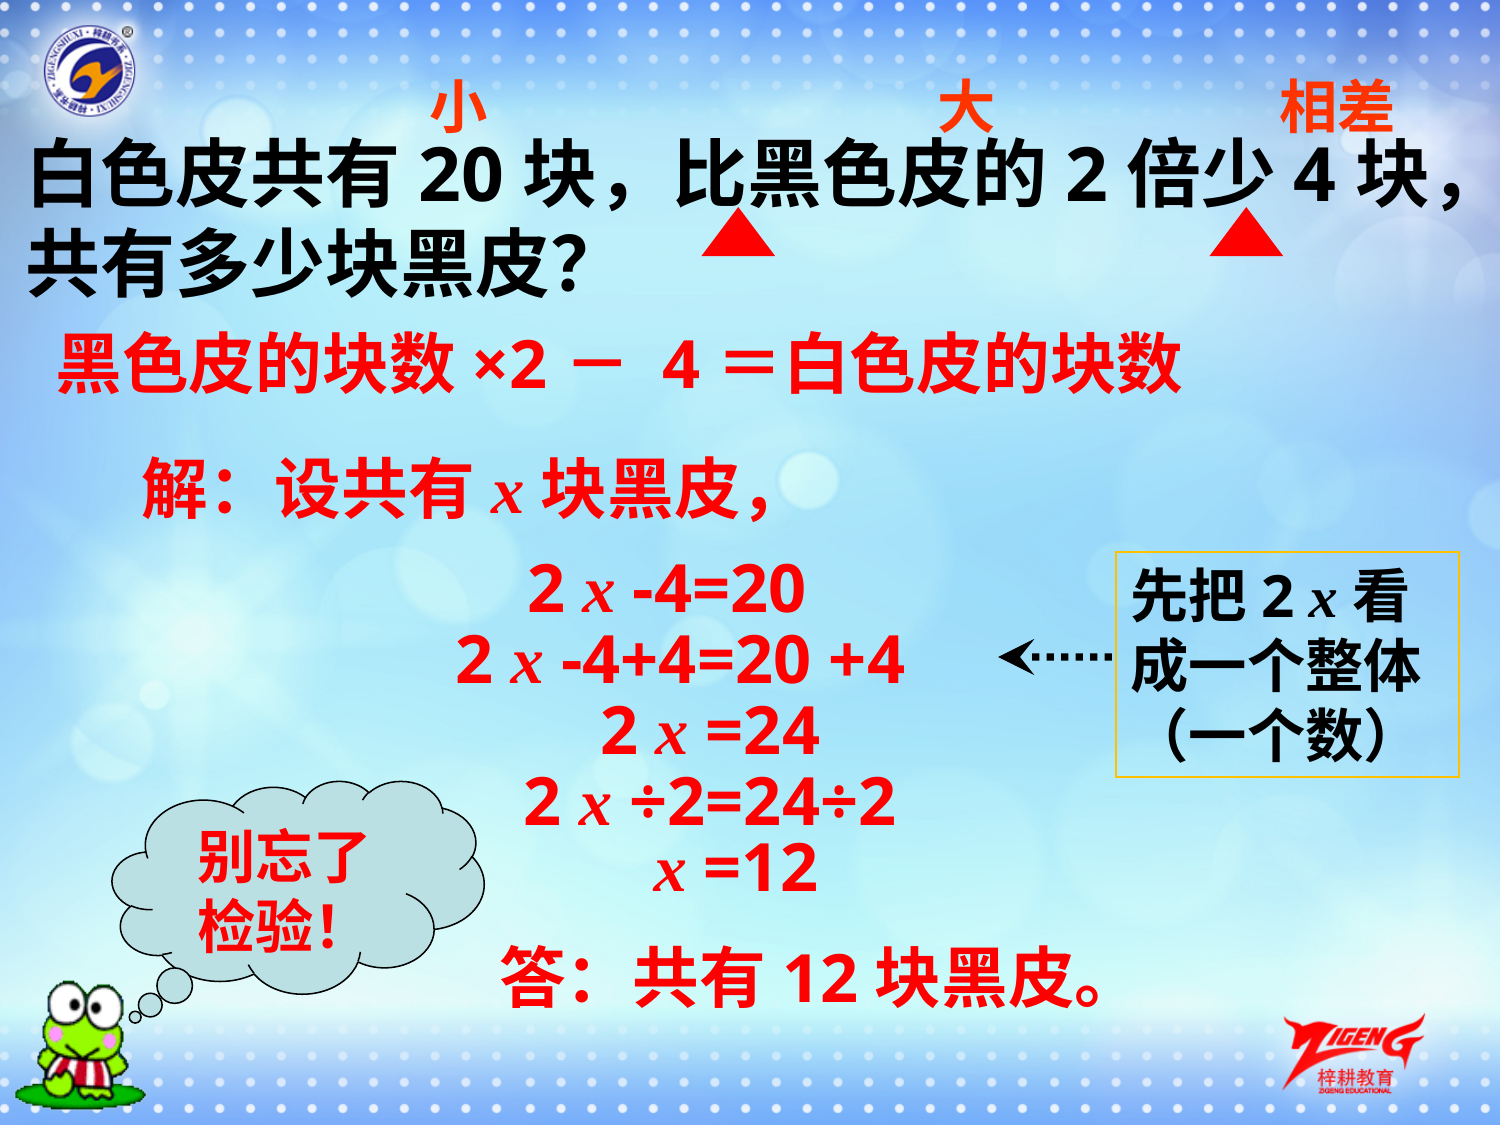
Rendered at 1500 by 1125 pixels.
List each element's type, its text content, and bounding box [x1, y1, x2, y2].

text_box 答：共有12块黑皮。 [484, 928, 1157, 1024]
text_box 2 x =24 [585, 680, 836, 751]
text_box 黑色皮的块数×2－ 4＝白色皮的块数 [40, 314, 1199, 409]
text_box 2 x -4+4=20 +4 [440, 609, 921, 705]
text_box 2 x ÷2=24÷2 [509, 751, 912, 847]
text_box 解：设共有x块黑皮， [126, 439, 823, 534]
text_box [702, 208, 1282, 256]
picture [0, 0, 1500, 1125]
text_box 白色皮共有20块，比黑色皮的2倍少4块， 共有多少块黑皮？ [10, 118, 1500, 314]
text_box x =12 [638, 817, 834, 913]
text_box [413, 62, 1412, 150]
text_box 2 x -4=20 [512, 538, 823, 609]
text_box [998, 646, 1019, 668]
text_box 别忘了检验！ [111, 781, 485, 1004]
text_box 先把2 x看成一个整体（一个数） [1115, 552, 1459, 777]
